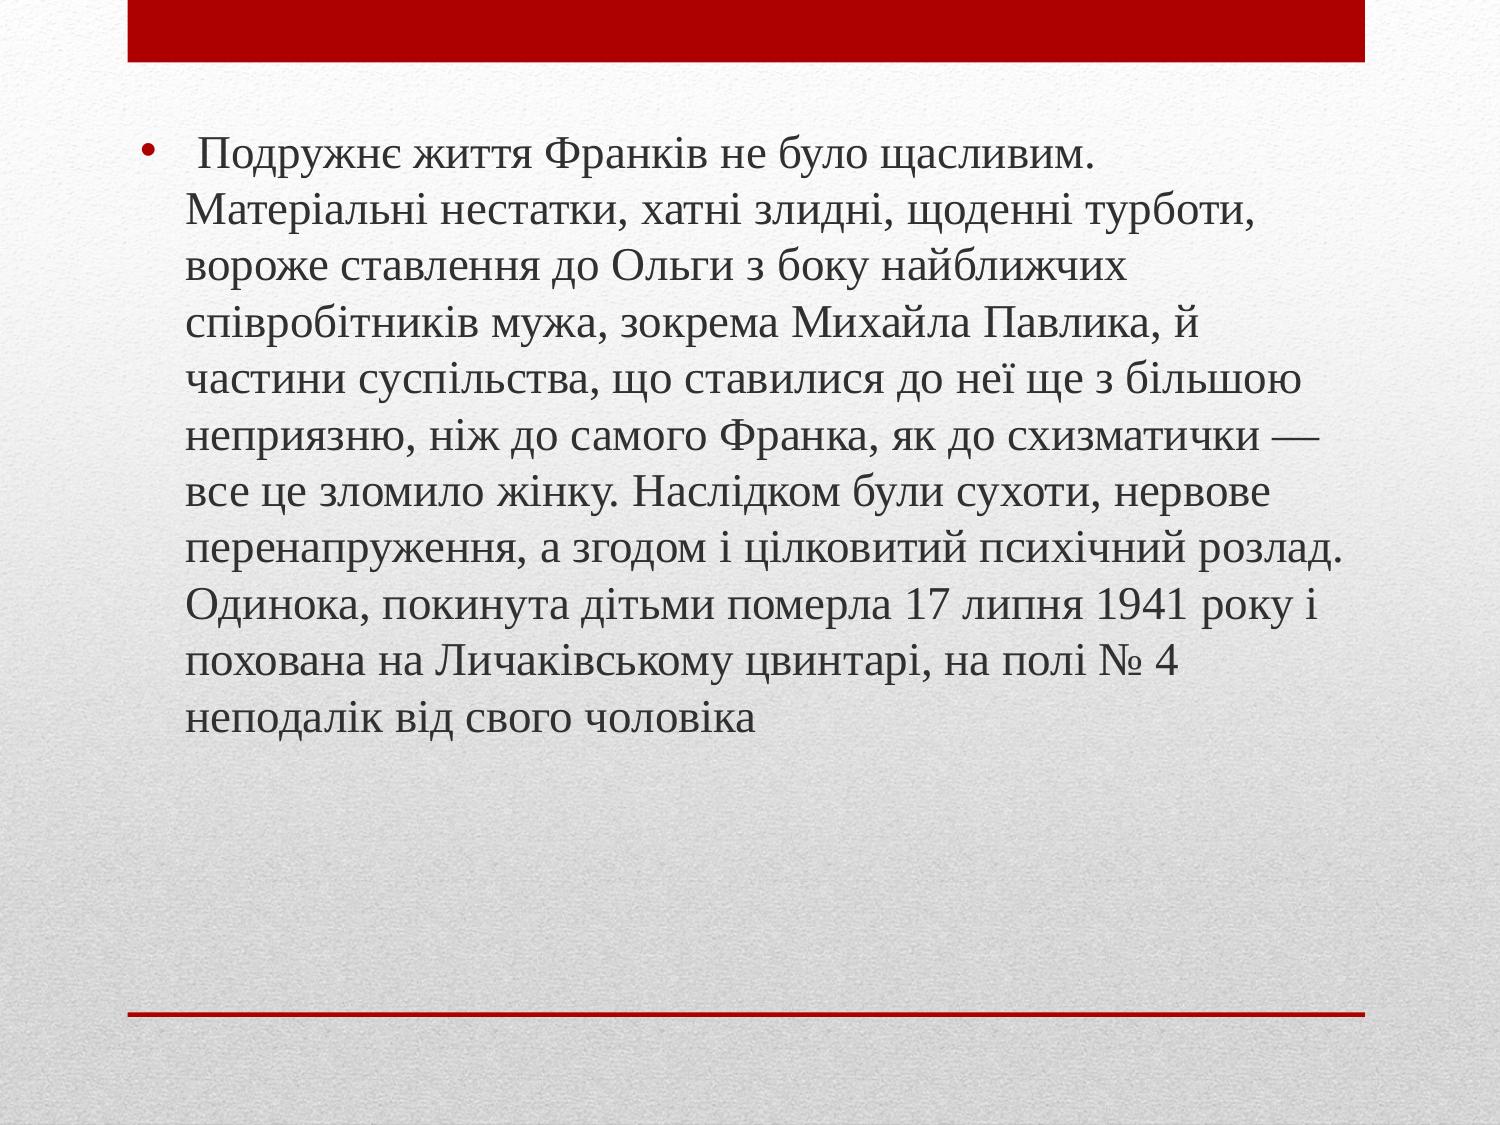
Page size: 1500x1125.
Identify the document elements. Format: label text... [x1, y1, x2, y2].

list Подружнє життя Франків не було щасливим. Матеріальні нестатки, хатні злидні, щоденні турботи, вороже ставлення до Ольги з боку найближчих співробітників мужа, зокрема Михайла Павлика, й частини суспільства, що ставилися до неї ще з більшою неприязню, ніж до самого Франка, як до схизматички — все це зломило жінку. Наслідком були сухоти, нервове перенапруження, а згодом і цілковитий психічний розлад. Одинока, покинута дітьми померла 17 липня 1941 року і похована на Личаківському цвинтарі, на полі № 4 неподалік від свого чоловіка [125, 112, 1363, 750]
